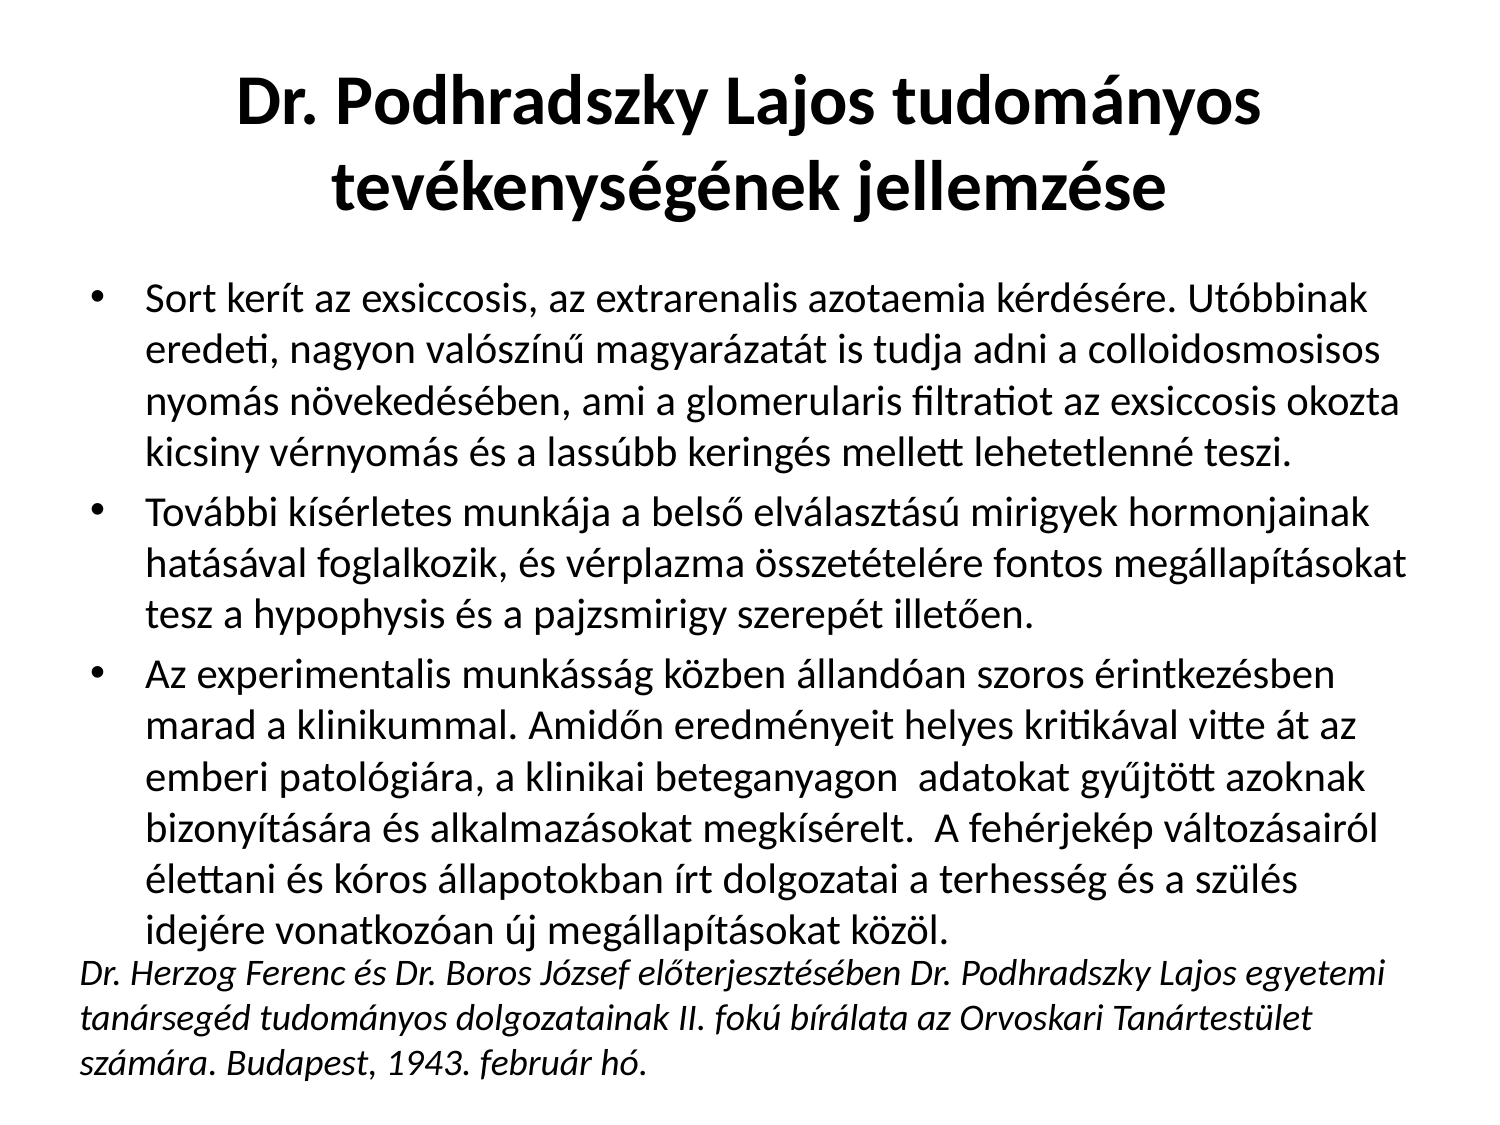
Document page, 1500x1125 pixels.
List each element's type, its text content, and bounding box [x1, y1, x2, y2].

title Dr. Podhradszky Lajos tudományos tevékenységének jellemzése [74, 44, 1426, 233]
text_box Dr. Herzog Ferenc és Dr. Boros József előterjesztésében Dr. Podhradszky Lajos egyetemi tanársegéd tudományos dolgozatainak II. fokú bírálata az Orvoskari Tanártestület számára. Budapest, 1943. február hó. [64, 940, 1471, 1091]
list Sort kerít az exsiccosis, az extrarenalis azotaemia kérdésére. Utóbbinak eredeti, nagyon valószínű magyarázatát is tudja adni a colloidosmosisos nyomás növekedésében, ami a glomerularis filtratiot az exsiccosis okozta kicsiny vérnyomás és a lassúbb keringés mellett lehetetlenné teszi. További kísérletes munkája a belső elválasztású mirigyek hormonjainak hatásával foglalkozik, és vérplazma összetételére fontos megállapításokat tesz a hypophysis és a pajzsmirigy szerepét illetően. Az experimentalis munkásság közben állandóan szoros érintkezésben marad a klinikummal. Amidőn eredményeit helyes kritikával vitte át az emberi patológiára, a klinikai beteganyagon adatokat gyűjtött azoknak bizonyítására és alkalmazásokat megkísérelt. A fehérjekép változásairól élettani és kóros állapotokban írt dolgozatai a terhesség és a szülés idejére vonatkozóan új megállapításokat közöl. [74, 262, 1426, 940]
